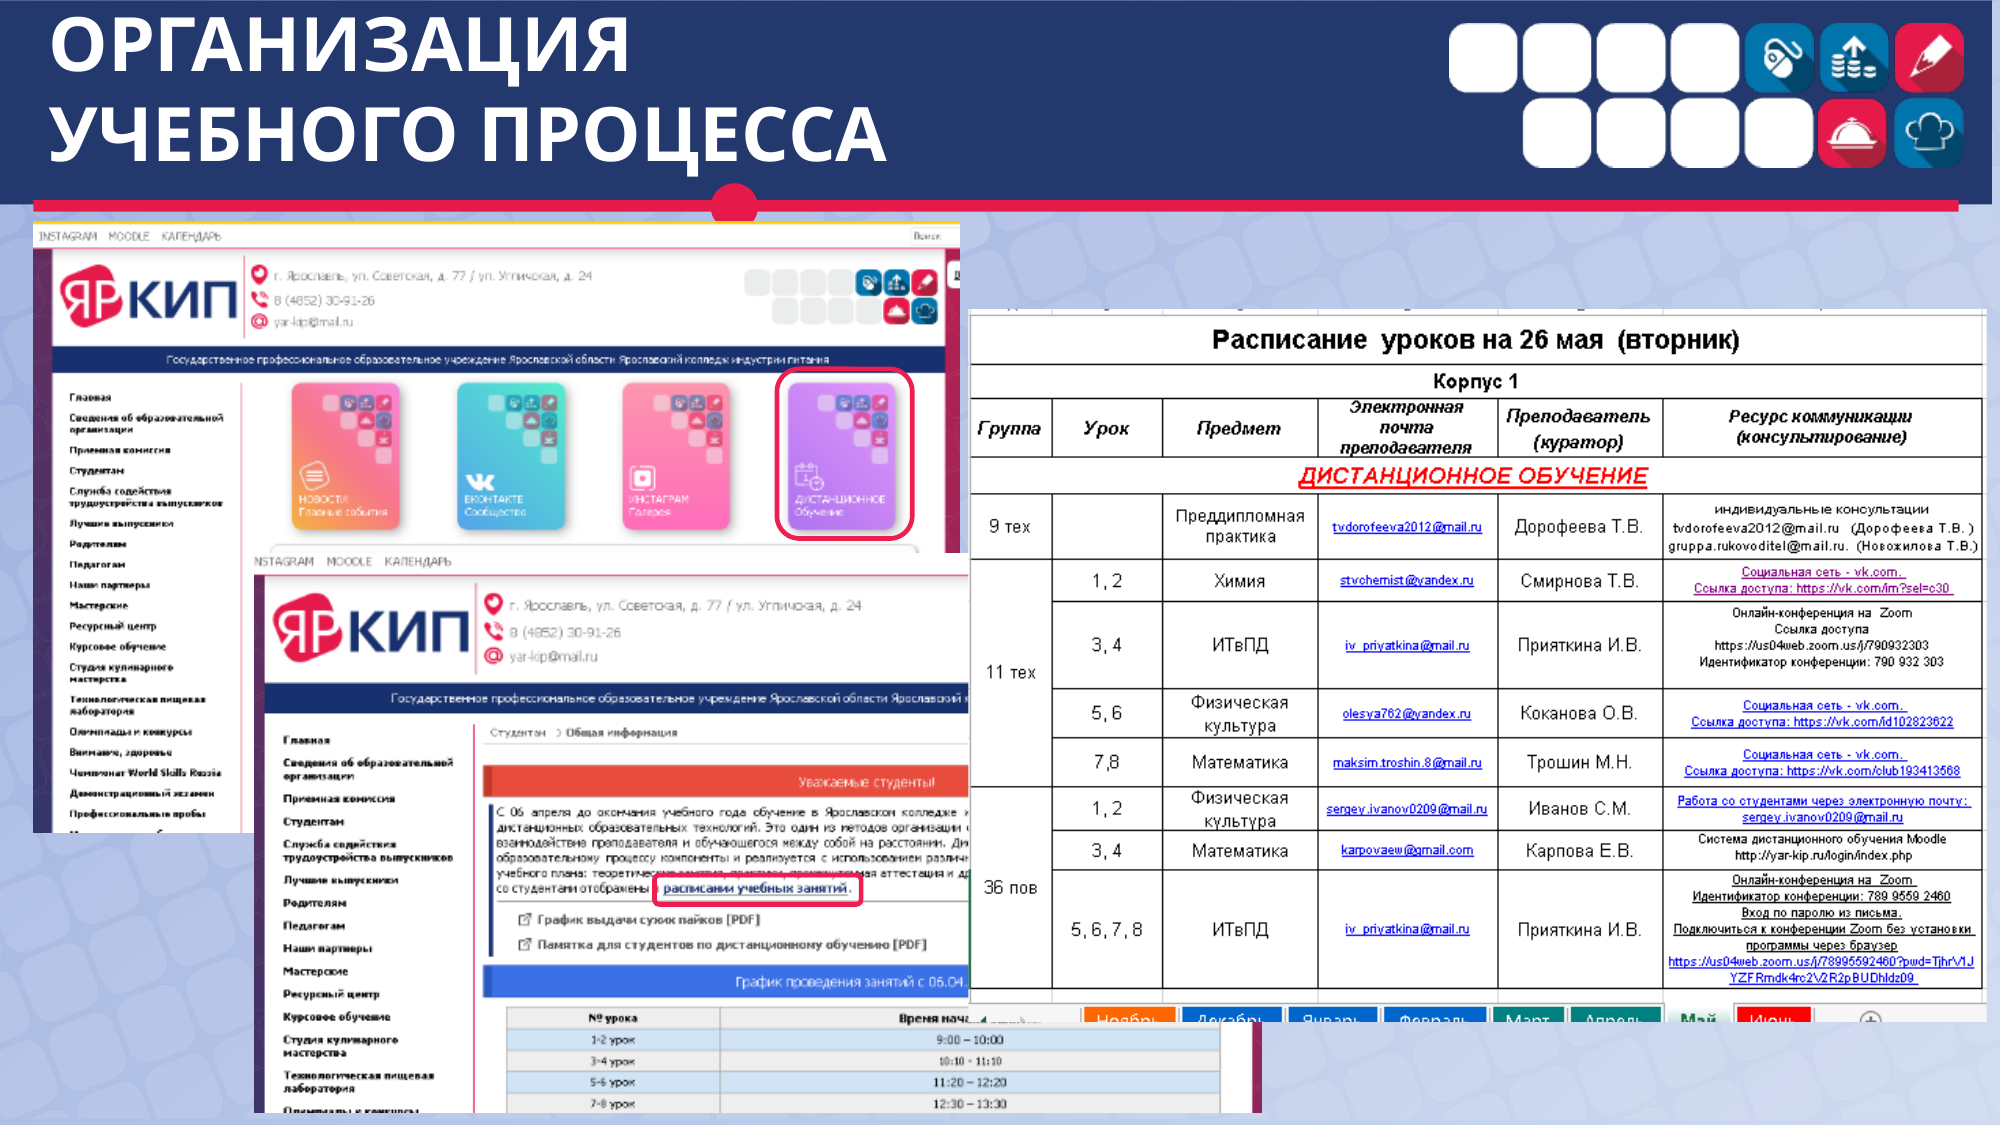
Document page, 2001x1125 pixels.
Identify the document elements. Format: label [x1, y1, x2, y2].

picture [0, 0, 2000, 1119]
text_box [33, 221, 960, 833]
text_box [33, 183, 1959, 231]
